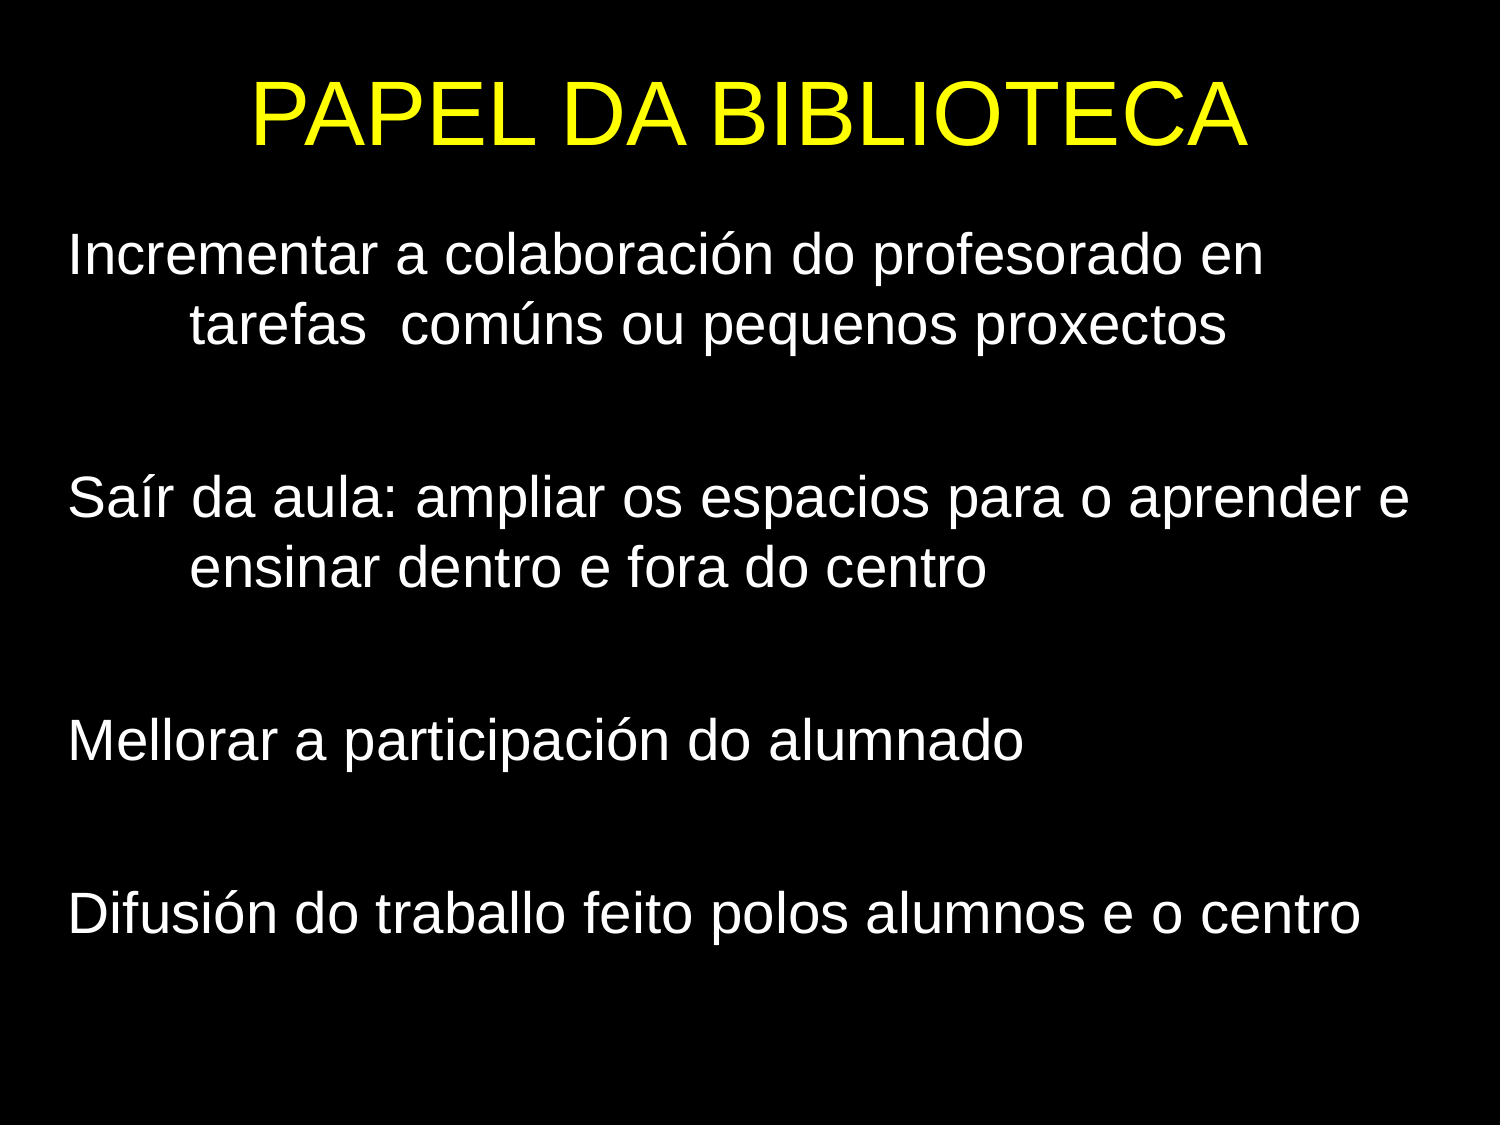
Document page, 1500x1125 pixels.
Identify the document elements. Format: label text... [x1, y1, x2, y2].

list Incrementar a colaboración do profesorado en tarefas comúns ou pequenos proxectos Saír da aula: ampliar os espacios para o aprender e ensinar dentro e fora do centro Mellorar a participación do alumnado Difusión do traballo feito polos alumnos e o centro [52, 207, 1448, 1059]
title PAPEL DA BIBLIOTECA [74, 20, 1425, 197]
